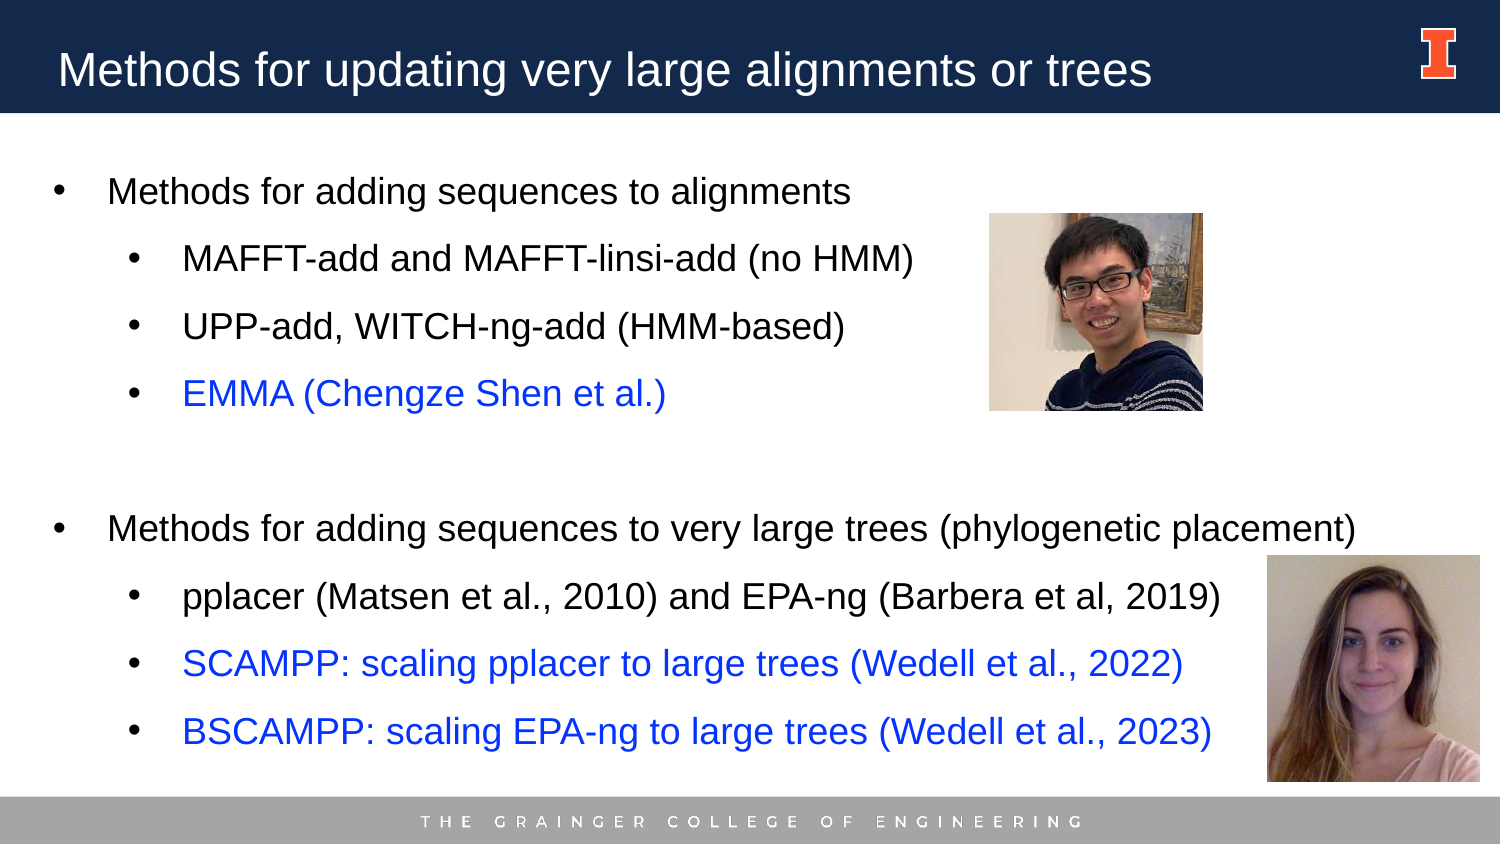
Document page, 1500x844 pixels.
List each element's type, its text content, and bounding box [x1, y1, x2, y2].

list Methods for adding sequences to alignments MAFFT-add and MAFFT-linsi-add (no HMM) UPP-add, WITCH-ng-add (HMM-based) EMMA (Chengze Shen et al.) Methods for adding sequences to very large trees (phylogenetic placement) pplacer (Matsen et al., 2010) and EPA-ng (Barbera et al, 2019) SCAMPP: scaling pplacer to large trees (Wedell et al., 2022) BSCAMPP: scaling EPA-ng to large trees (Wedell et al., 2023) [20, 138, 1480, 705]
picture [1267, 555, 1480, 783]
picture [989, 212, 1203, 412]
picture [409, 801, 1091, 841]
picture [1421, 28, 1456, 79]
text_box [0, 0, 1500, 114]
text_box Methods for updating very large alignments or trees [46, 32, 1403, 107]
text_box [0, 796, 1500, 844]
